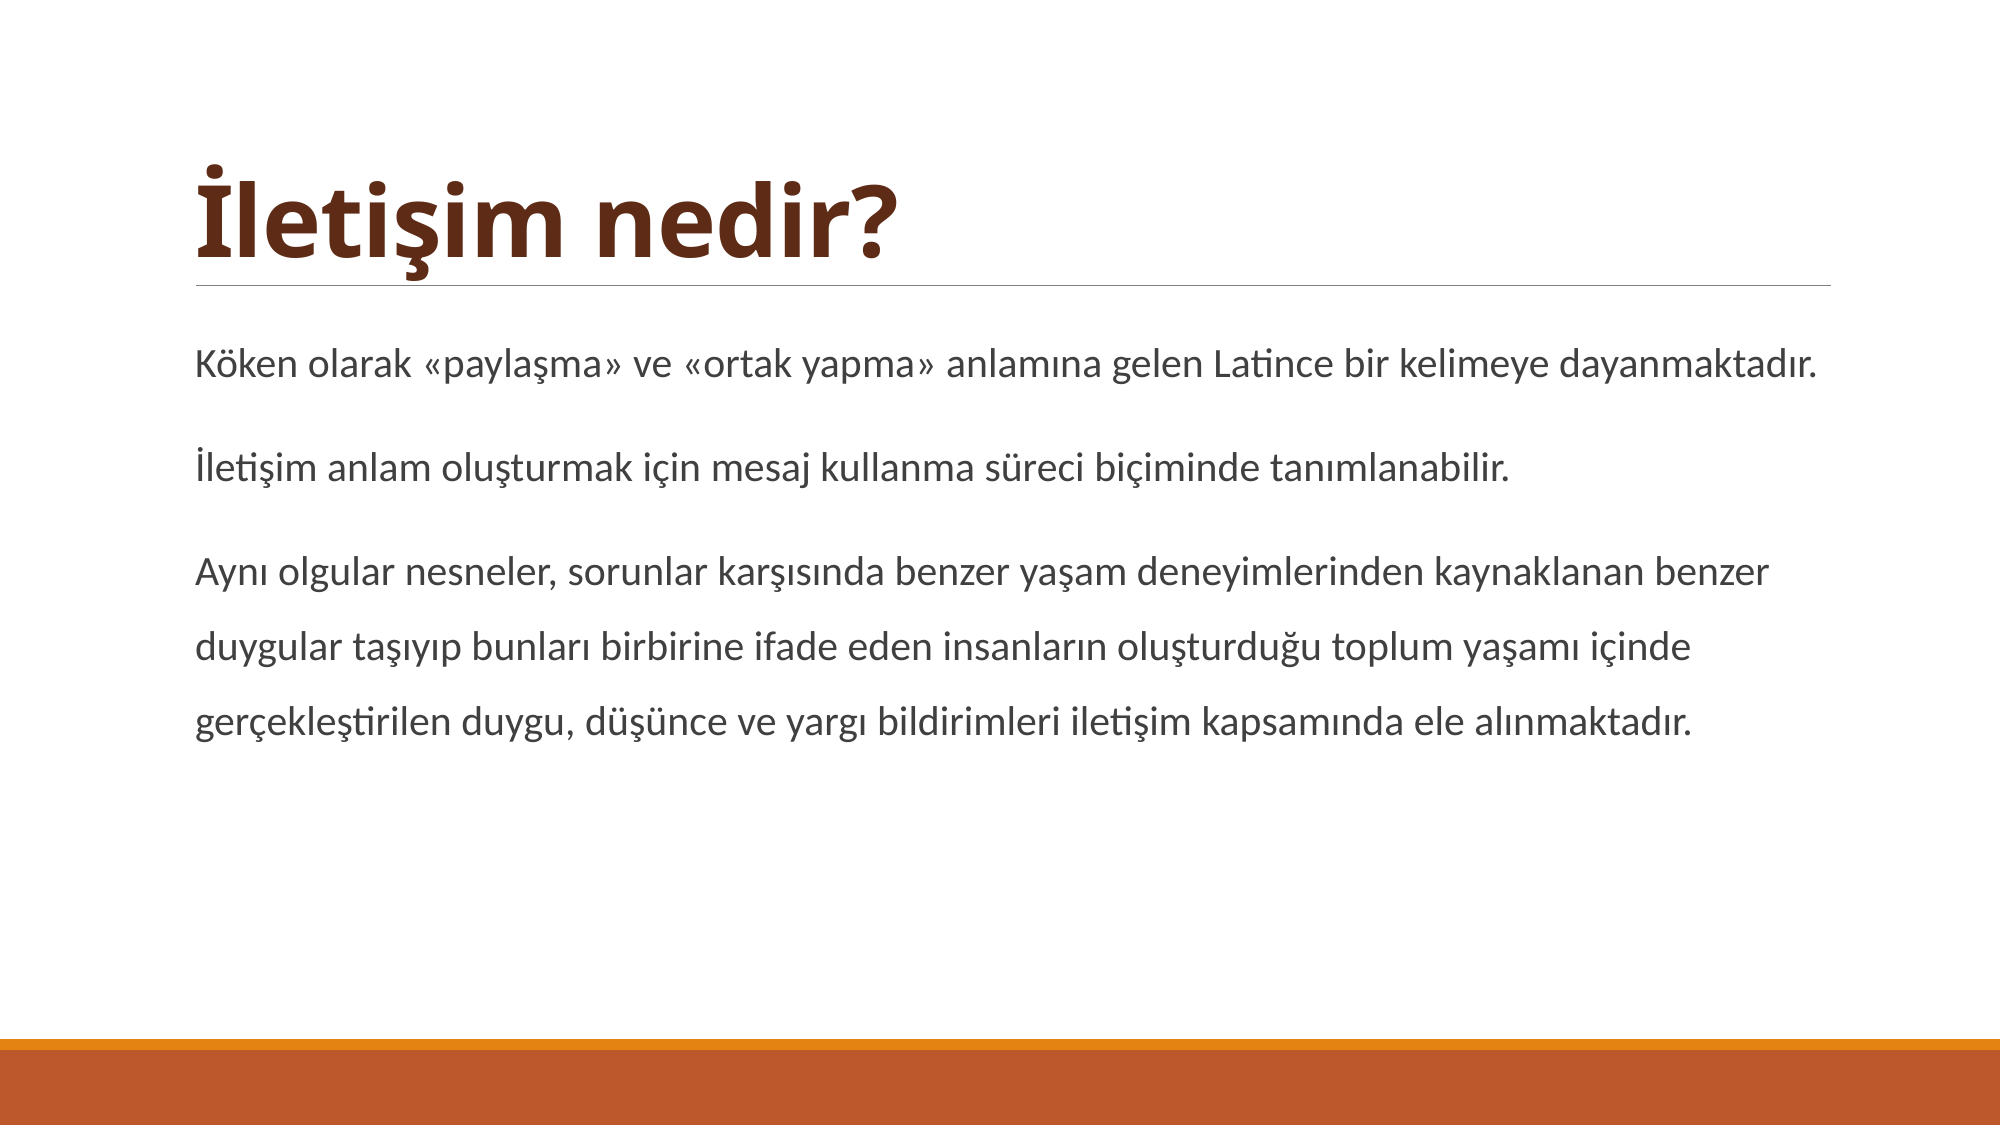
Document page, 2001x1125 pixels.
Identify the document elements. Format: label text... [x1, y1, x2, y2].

title İletişim nedir? [180, 47, 1830, 285]
list Köken olarak «paylaşma» ve «ortak yapma» anlamına gelen Latince bir kelimeye dayanmaktadır. İletişim anlam oluşturmak için mesaj kullanma süreci biçiminde tanımlanabilir. Aynı olgular nesneler, sorunlar karşısında benzer yaşam deneyimlerinden kaynaklanan benzer duygular taşıyıp bunları birbirine ifade eden insanların oluşturduğu toplum yaşamı içinde gerçekleştirilen duygu, düşünce ve yargı bildirimleri iletişim kapsamında ele alınmaktadır. [180, 302, 1830, 963]
